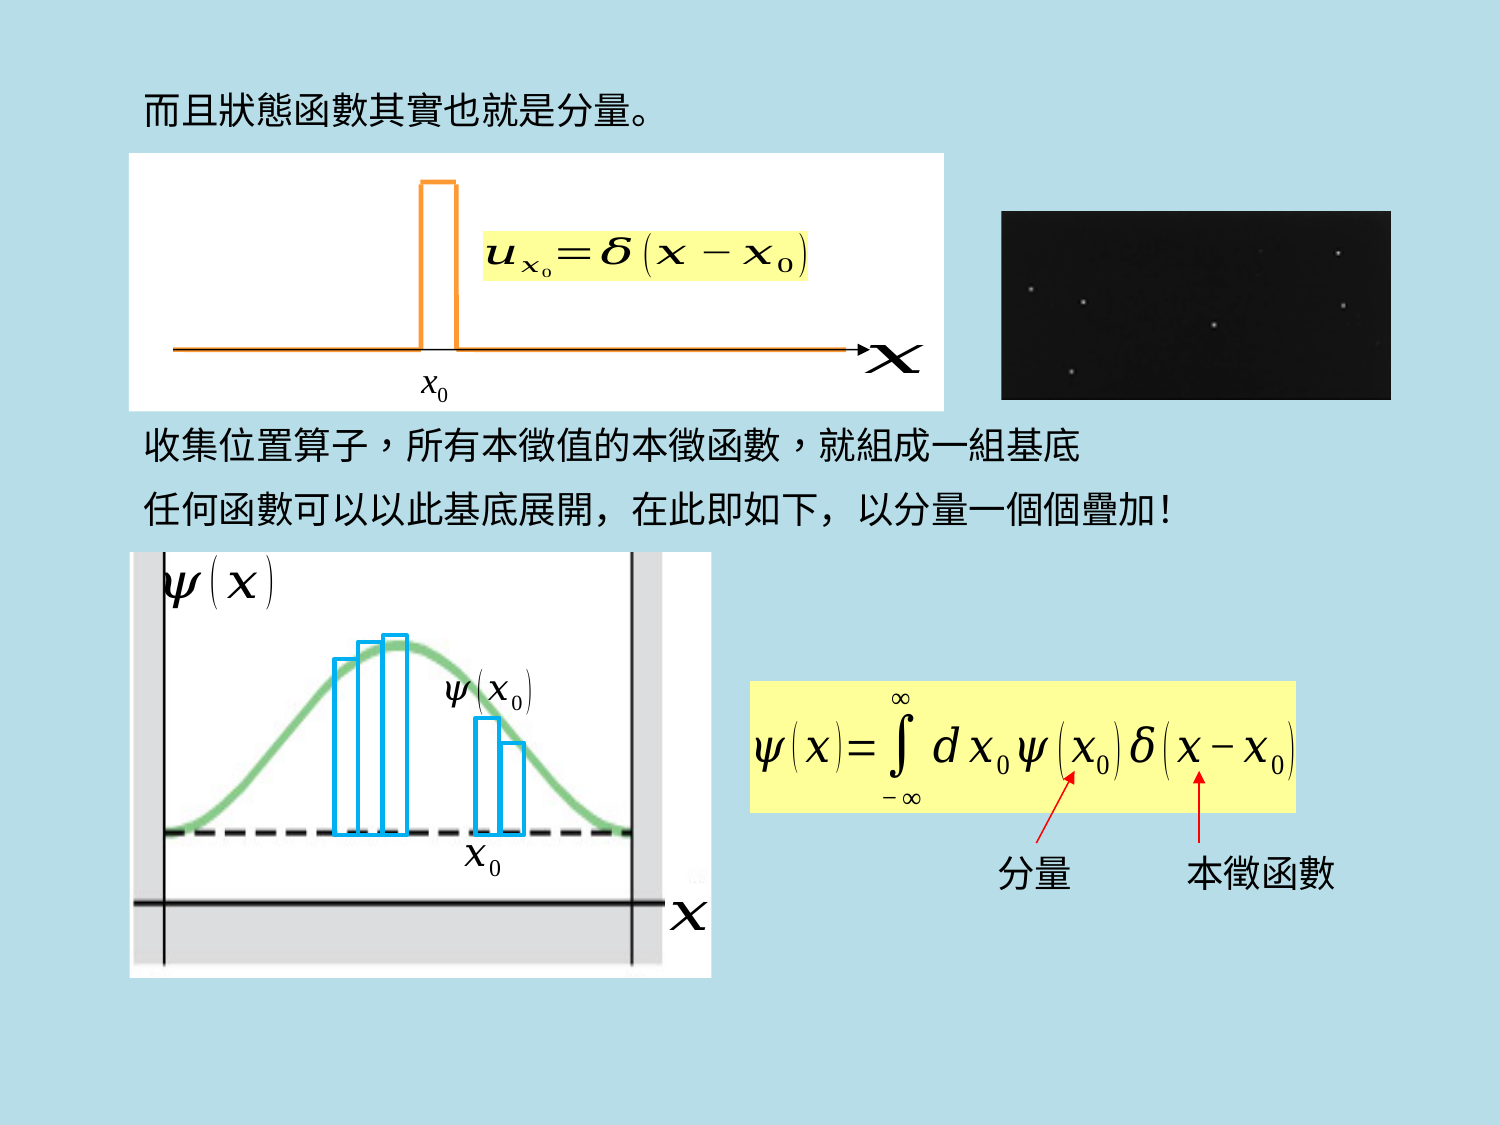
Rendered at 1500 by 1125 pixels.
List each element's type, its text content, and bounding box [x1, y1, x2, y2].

text_box [173, 343, 870, 356]
picture [129, 552, 712, 978]
text_box 而且狀態函數其實也就是分量。 [129, 79, 750, 139]
text_box 分量 [982, 843, 1146, 903]
text_box [127, 151, 946, 413]
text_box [1036, 770, 1075, 844]
picture [1001, 210, 1392, 400]
text_box 本徵函數 [1171, 843, 1364, 903]
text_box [413, 356, 455, 412]
